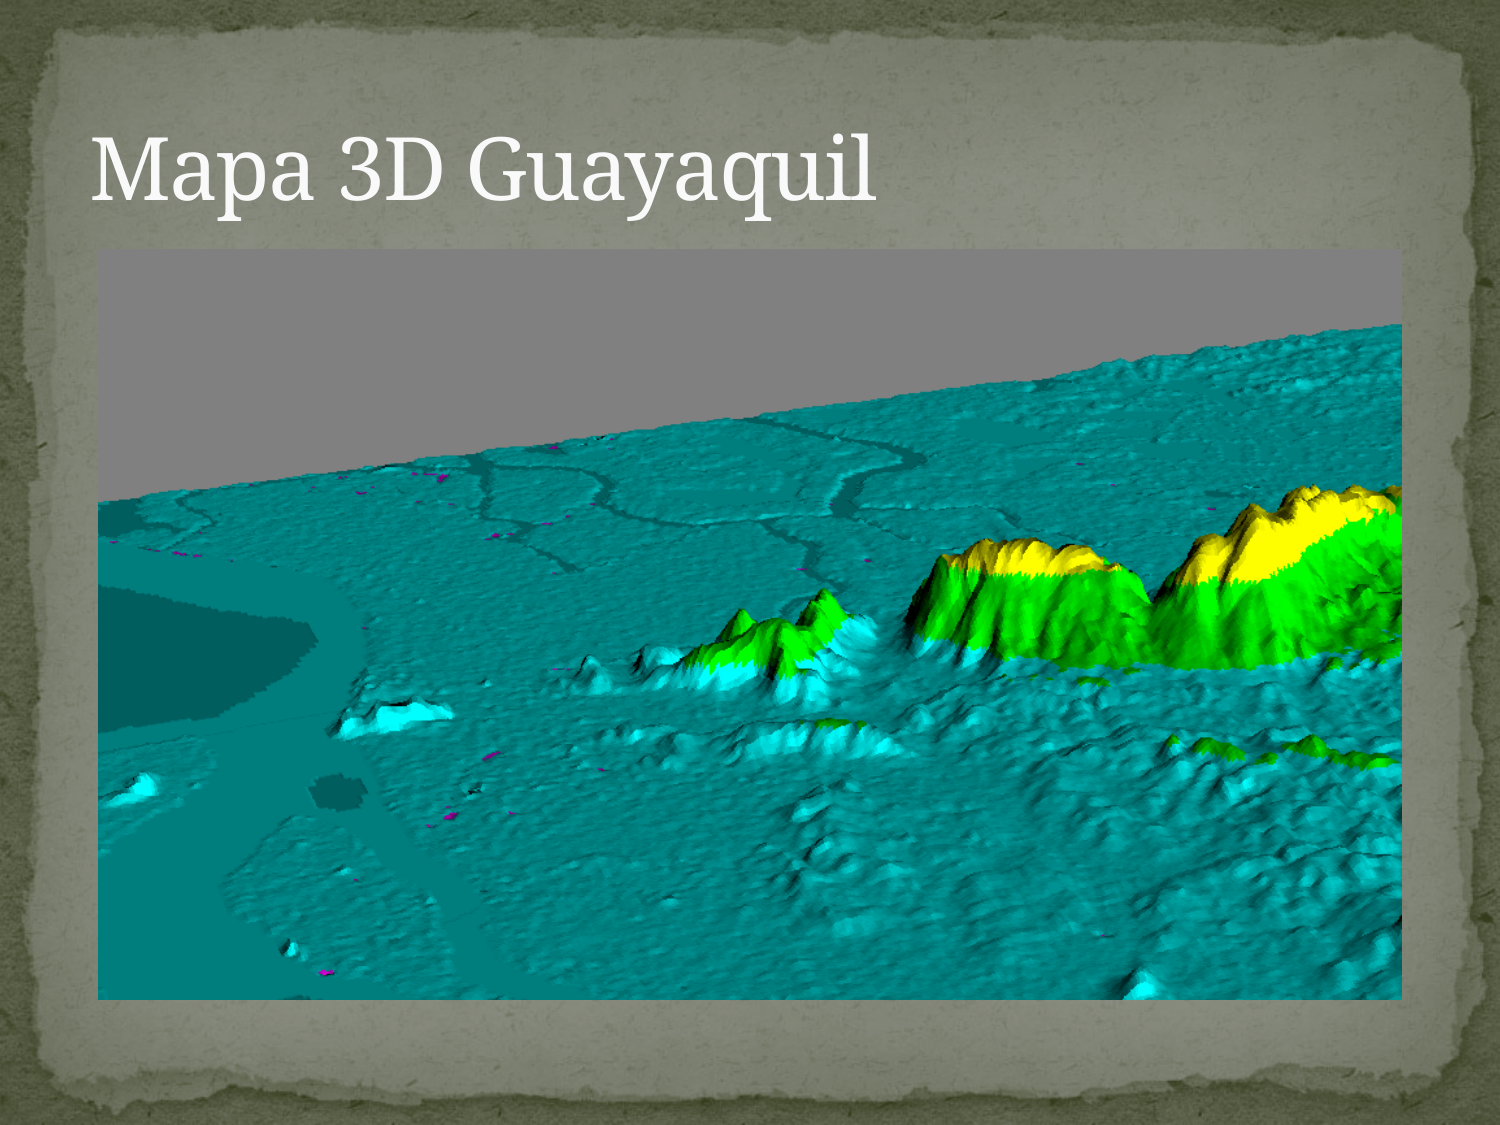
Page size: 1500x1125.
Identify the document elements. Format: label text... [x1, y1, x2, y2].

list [101, 252, 1400, 998]
title Mapa 3D Guayaquil [74, 24, 1425, 225]
